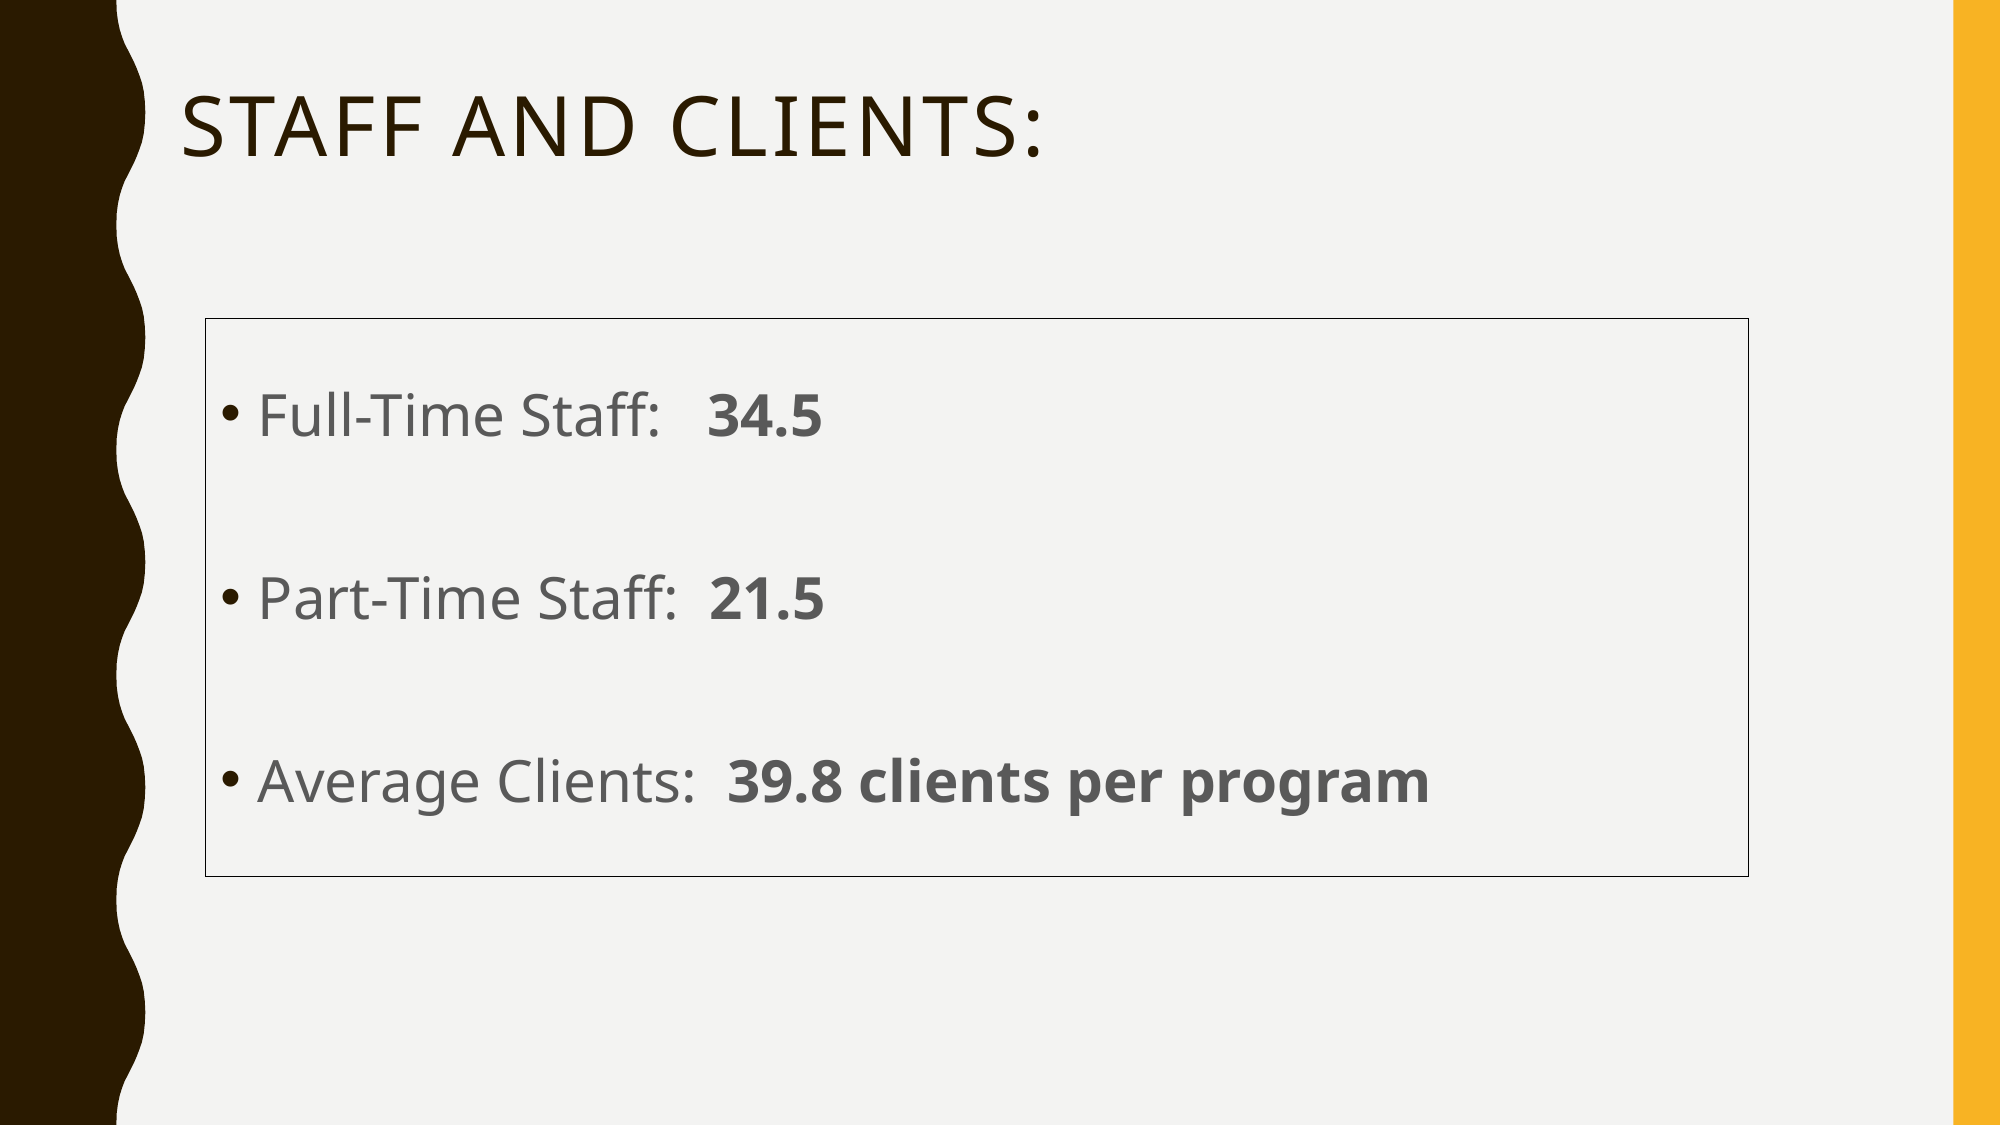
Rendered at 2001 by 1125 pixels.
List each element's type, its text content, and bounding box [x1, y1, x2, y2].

title Staff and Clients: [165, 76, 1835, 208]
list Full-Time Staff: 34.5 Part-Time Staff: 21.5 Average Clients: 39.8 clients per program [205, 318, 1749, 877]
